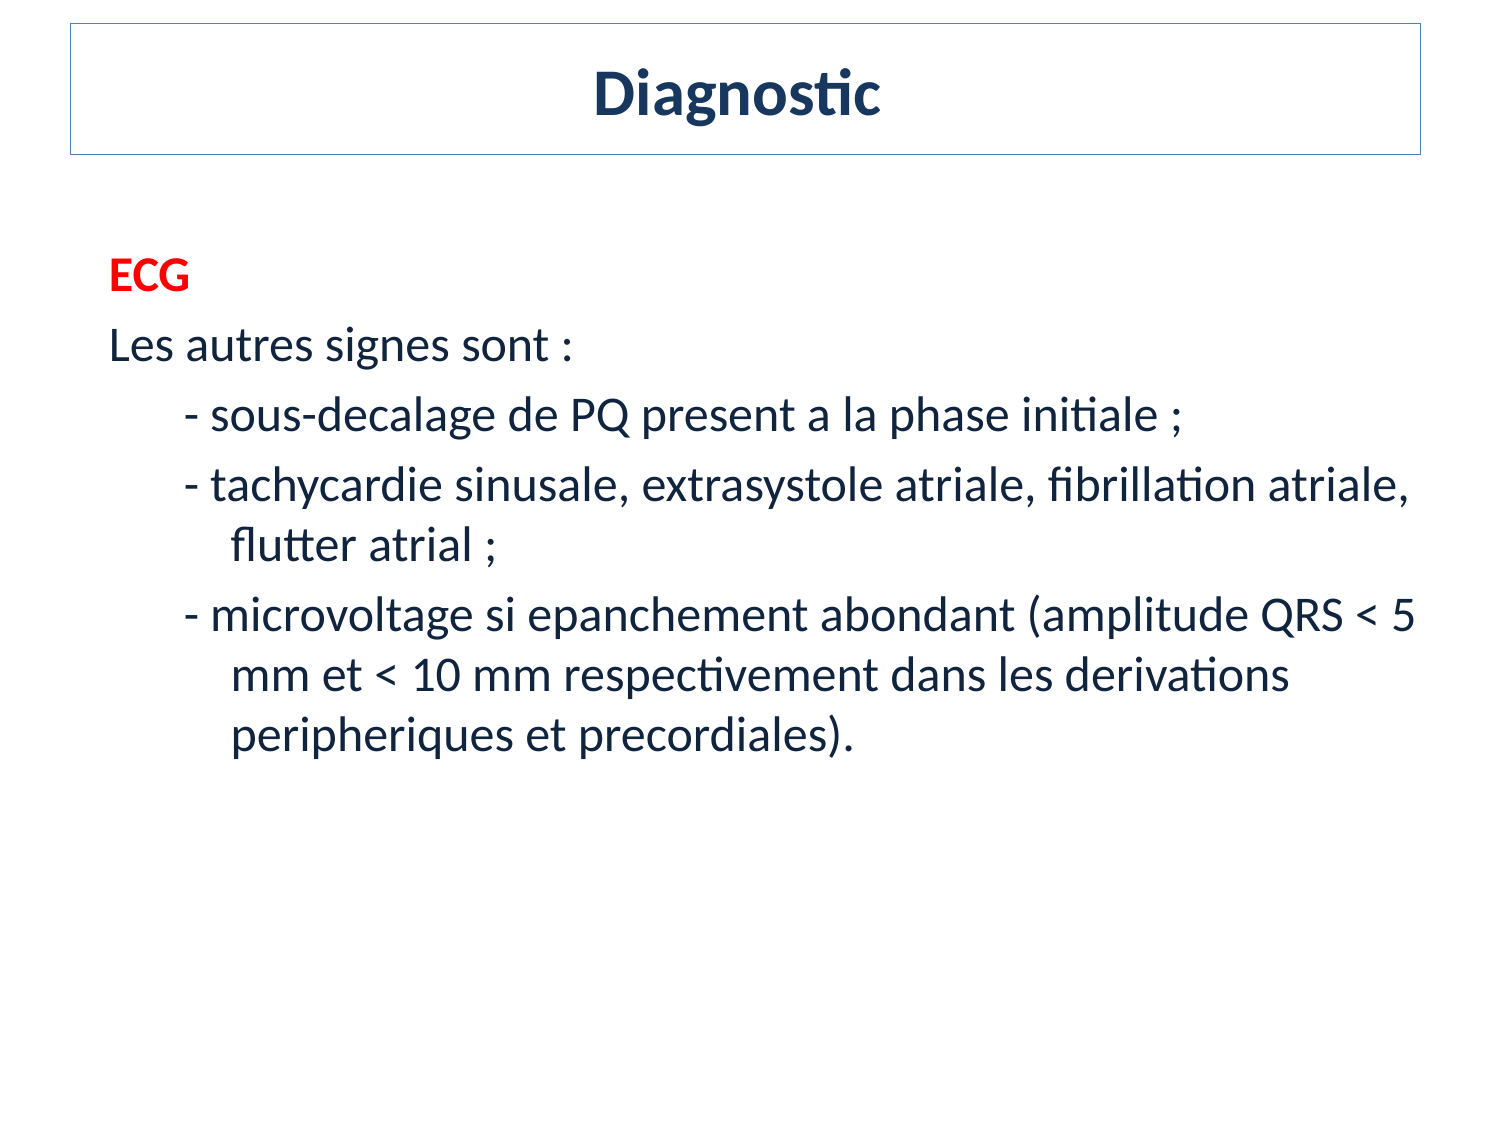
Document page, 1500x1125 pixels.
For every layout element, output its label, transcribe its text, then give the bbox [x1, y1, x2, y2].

text_box Diagnostic [70, 23, 1421, 155]
list ECG Les autres signes sont : - sous-decalage de PQ present a la phase initiale ; - tachycardie sinusale, extrasystole atriale, fibrillation atriale, flutter atrial ; - microvoltage si epanchement abondant (amplitude QRS < 5 mm et < 10 mm respectivement dans les derivations peripheriques et precordiales). [93, 234, 1444, 977]
